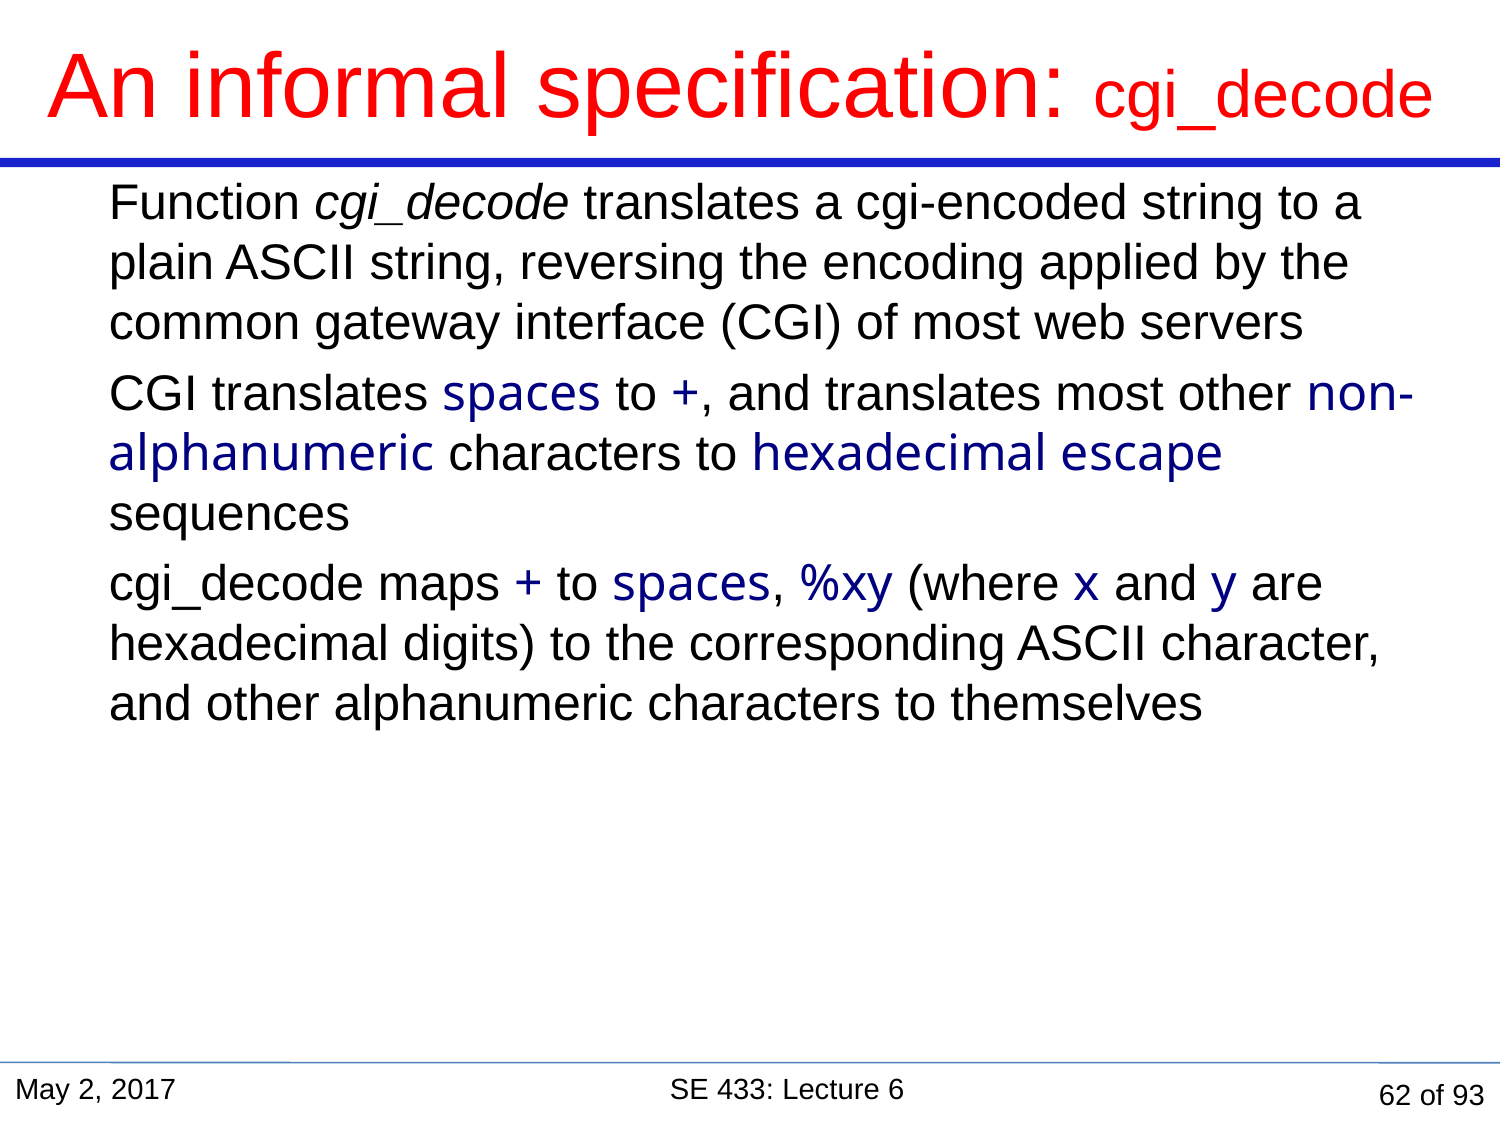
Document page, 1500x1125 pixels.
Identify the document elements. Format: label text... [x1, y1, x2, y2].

title An informal specification: cgi_decode [0, 0, 1500, 163]
slide_number 62 of 93 [1249, 1062, 1500, 1125]
list Function cgi_decode translates a cgi-encoded string to a plain ASCII string, reversing the encoding applied by the common gateway interface (CGI) of most web servers CGI translates spaces to +, and translates most other non-alphanumeric characters to hexadecimal escape sequences cgi_decode maps + to spaces, %xy (where x and y are hexadecimal digits) to the corresponding ASCII character, and other alphanumeric characters to themselves [37, 162, 1463, 1062]
footer SE 433: Lecture 6 [324, 1062, 1249, 1125]
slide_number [0, 1062, 324, 1125]
